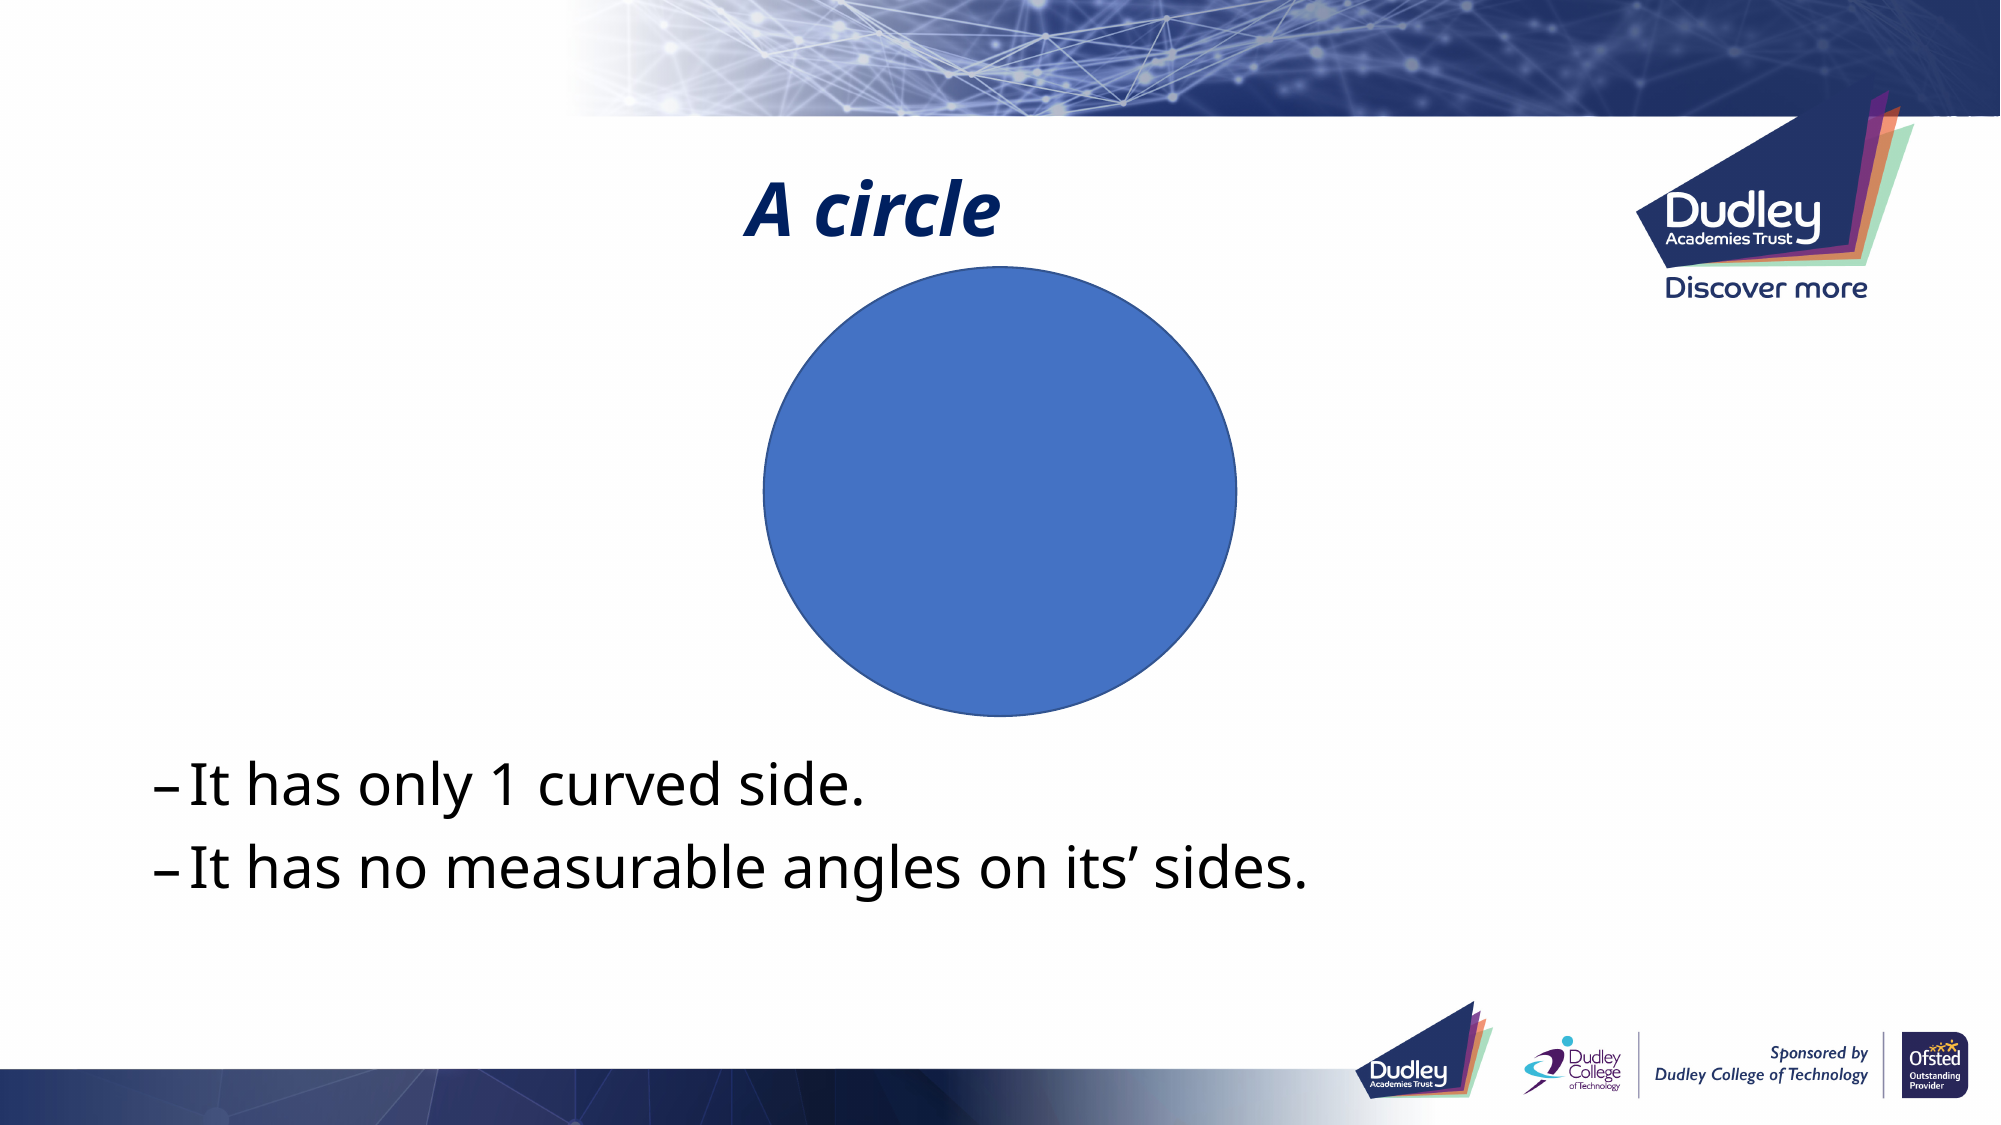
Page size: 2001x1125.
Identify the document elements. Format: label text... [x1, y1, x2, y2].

list It has only 1 curved side. It has no measurable angles on its’ sides. [137, 321, 1863, 1014]
picture [0, 0, 2000, 1125]
text_box [762, 266, 1238, 718]
title A circle [137, 124, 1613, 300]
